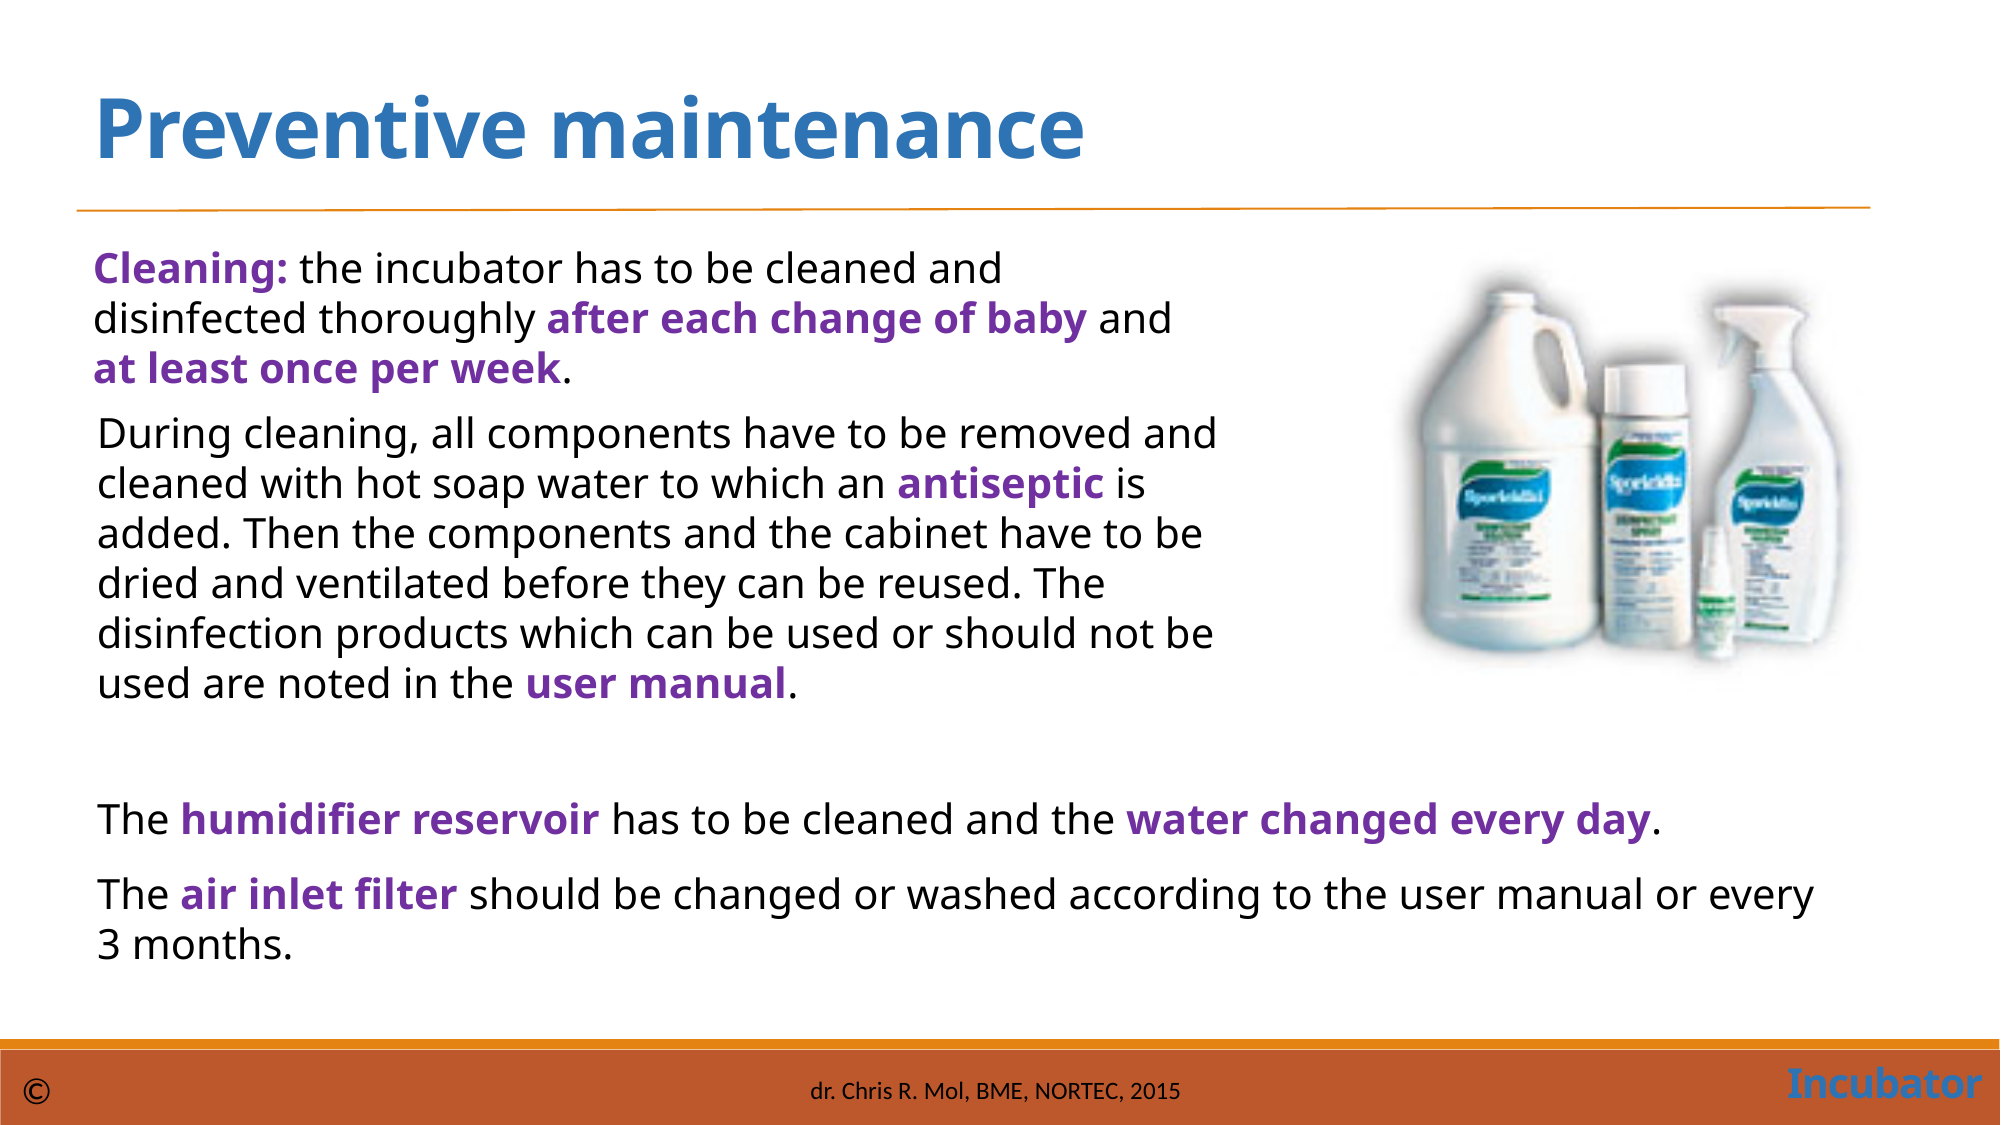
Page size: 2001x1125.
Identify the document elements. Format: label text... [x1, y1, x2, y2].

title Preventive maintenance [78, 72, 1591, 183]
text_box The humidifier reservoir has to be cleaned and the water changed every day. The air inlet filter should be changed or washed according to the user manual or every 3 months. [82, 785, 1834, 976]
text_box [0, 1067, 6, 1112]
text_box dr. Chris R. Mol, BME, NORTEC, 2015 [68, 1067, 1498, 1112]
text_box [76, 207, 1871, 212]
picture [1361, 247, 1888, 694]
text_box © [6, 1059, 68, 1120]
text_box Incubator [1498, 1056, 1998, 1115]
text_box During cleaning, all components have to be removed and cleaned with hot soap water to which an antiseptic is added. Then the components and the cabinet have to be dried and ventilated before they can be reused. The disinfection products which can be used or should not be used are noted in the user manual. [82, 399, 1284, 715]
text_box Cleaning: the incubator has to be cleaned and disinfected thoroughly after each change of baby and at least once per week. [78, 234, 1205, 400]
